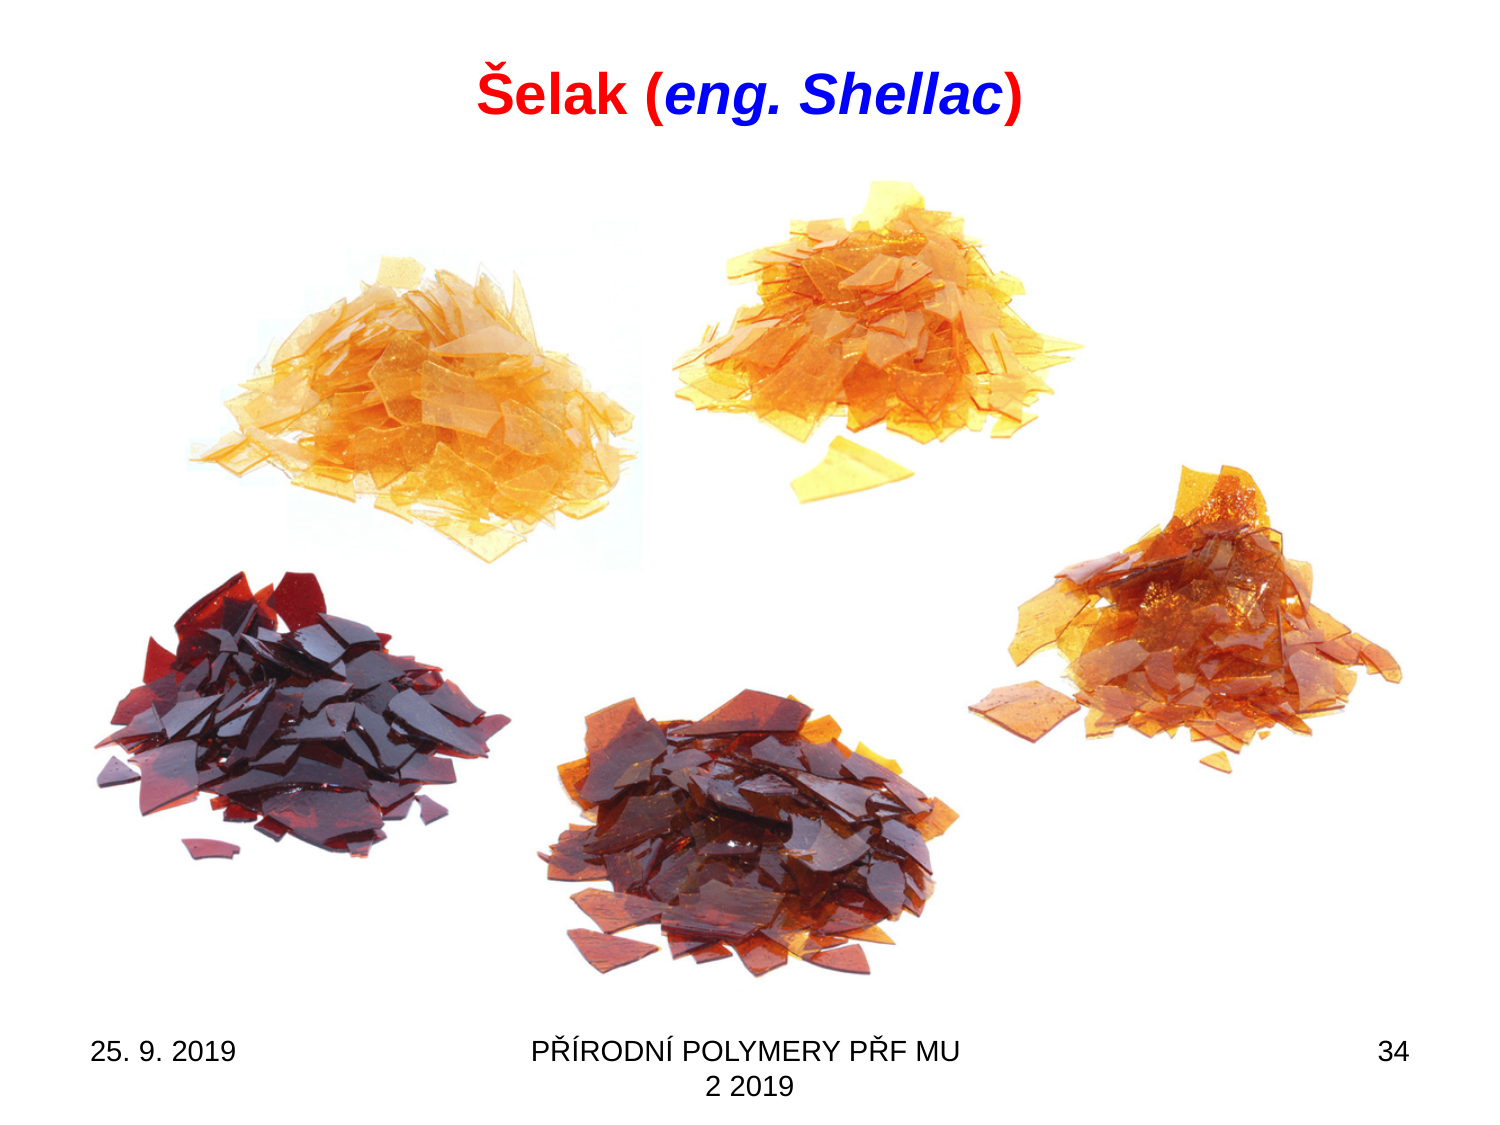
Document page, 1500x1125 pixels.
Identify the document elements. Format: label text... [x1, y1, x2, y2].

footer PŘÍRODNÍ POLYMERY PŘF MU 2 2019 [512, 1024, 988, 1103]
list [74, 168, 1426, 998]
slide_number 34 [1074, 1024, 1426, 1103]
slide_number 25. 9. 2019 [74, 1024, 426, 1103]
title Šelak (eng. Shellac) [74, 44, 1426, 138]
